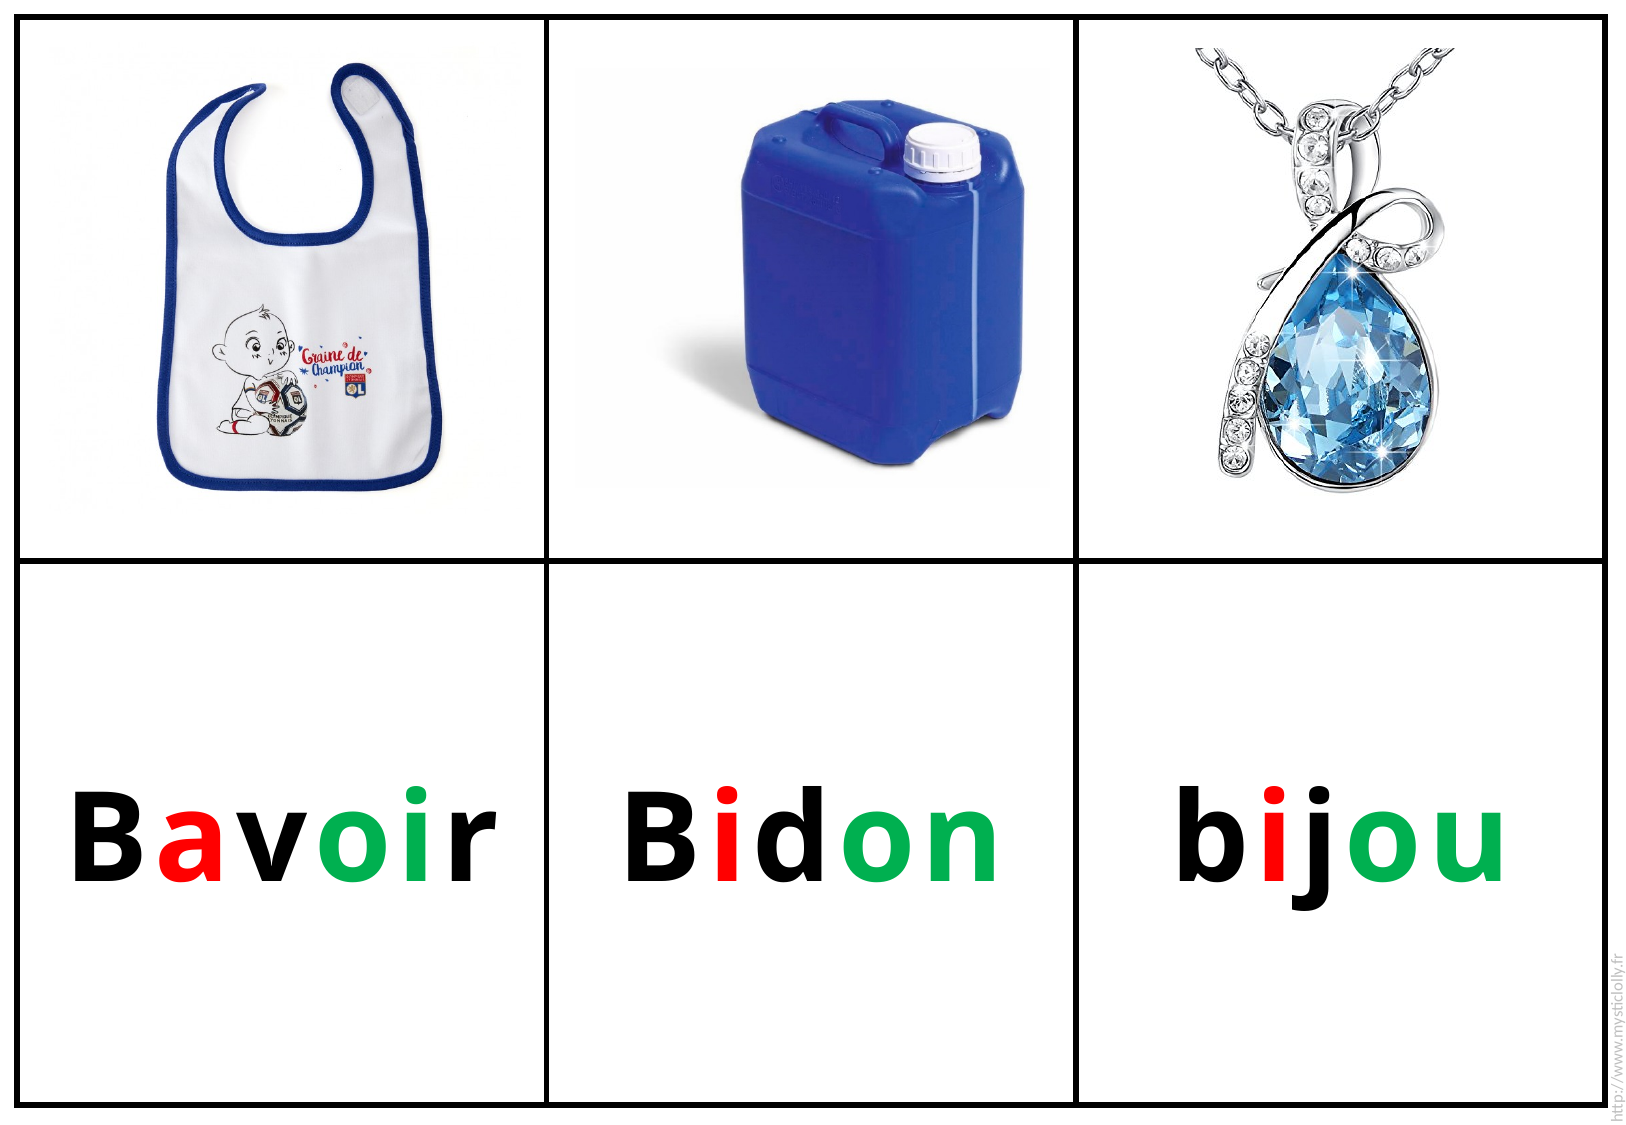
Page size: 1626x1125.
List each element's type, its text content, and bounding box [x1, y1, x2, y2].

table_cell Bavoir [20, 564, 544, 1102]
picture [1105, 48, 1571, 514]
table_header [20, 20, 544, 558]
table_header [549, 20, 1073, 558]
table_cell bijou [1079, 564, 1602, 1102]
picture [575, 68, 1050, 488]
table_header [1079, 20, 1602, 558]
table_cell Bidon [549, 564, 1073, 1102]
picture [49, 42, 521, 514]
